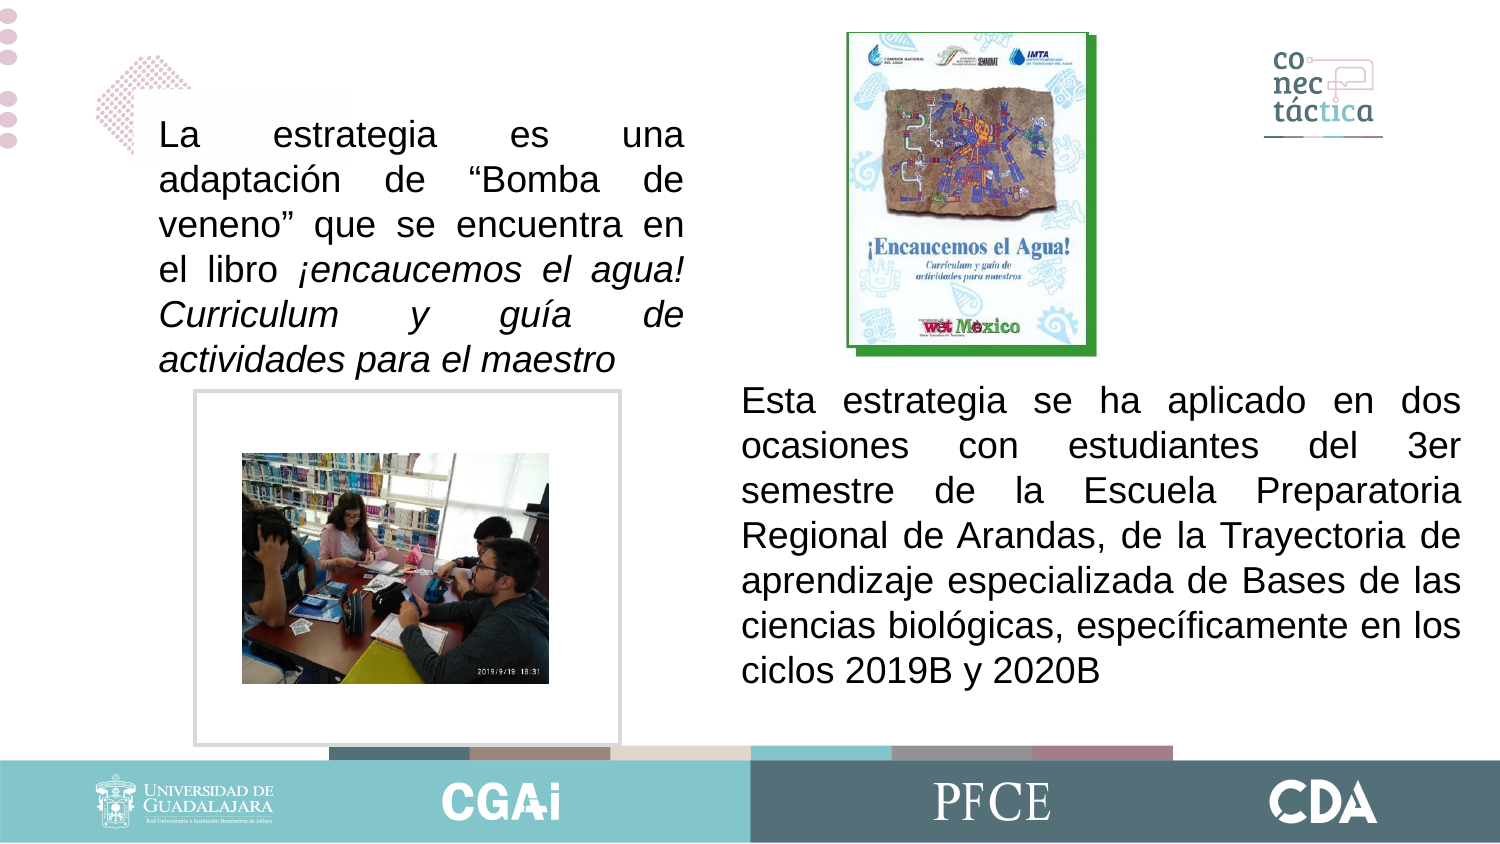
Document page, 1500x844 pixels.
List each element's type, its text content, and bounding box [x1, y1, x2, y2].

text_box [193, 389, 622, 747]
picture [0, 0, 1500, 844]
text_box La estrategia es una adaptación de “Bomba de veneno” que se encuentra en el libro ¡encaucemos el agua! Curriculum y guía de actividades para el maestro [143, 102, 700, 388]
text_box Esta estrategia se ha aplicado en dos ocasiones con estudiantes del 3er semestre de la Escuela Preparatoria Regional de Arandas, de la Trayectoria de aprendizaje especializada de Bases de las ciencias biológicas, específicamente en los ciclos 2019B y 2020B [726, 368, 1477, 699]
